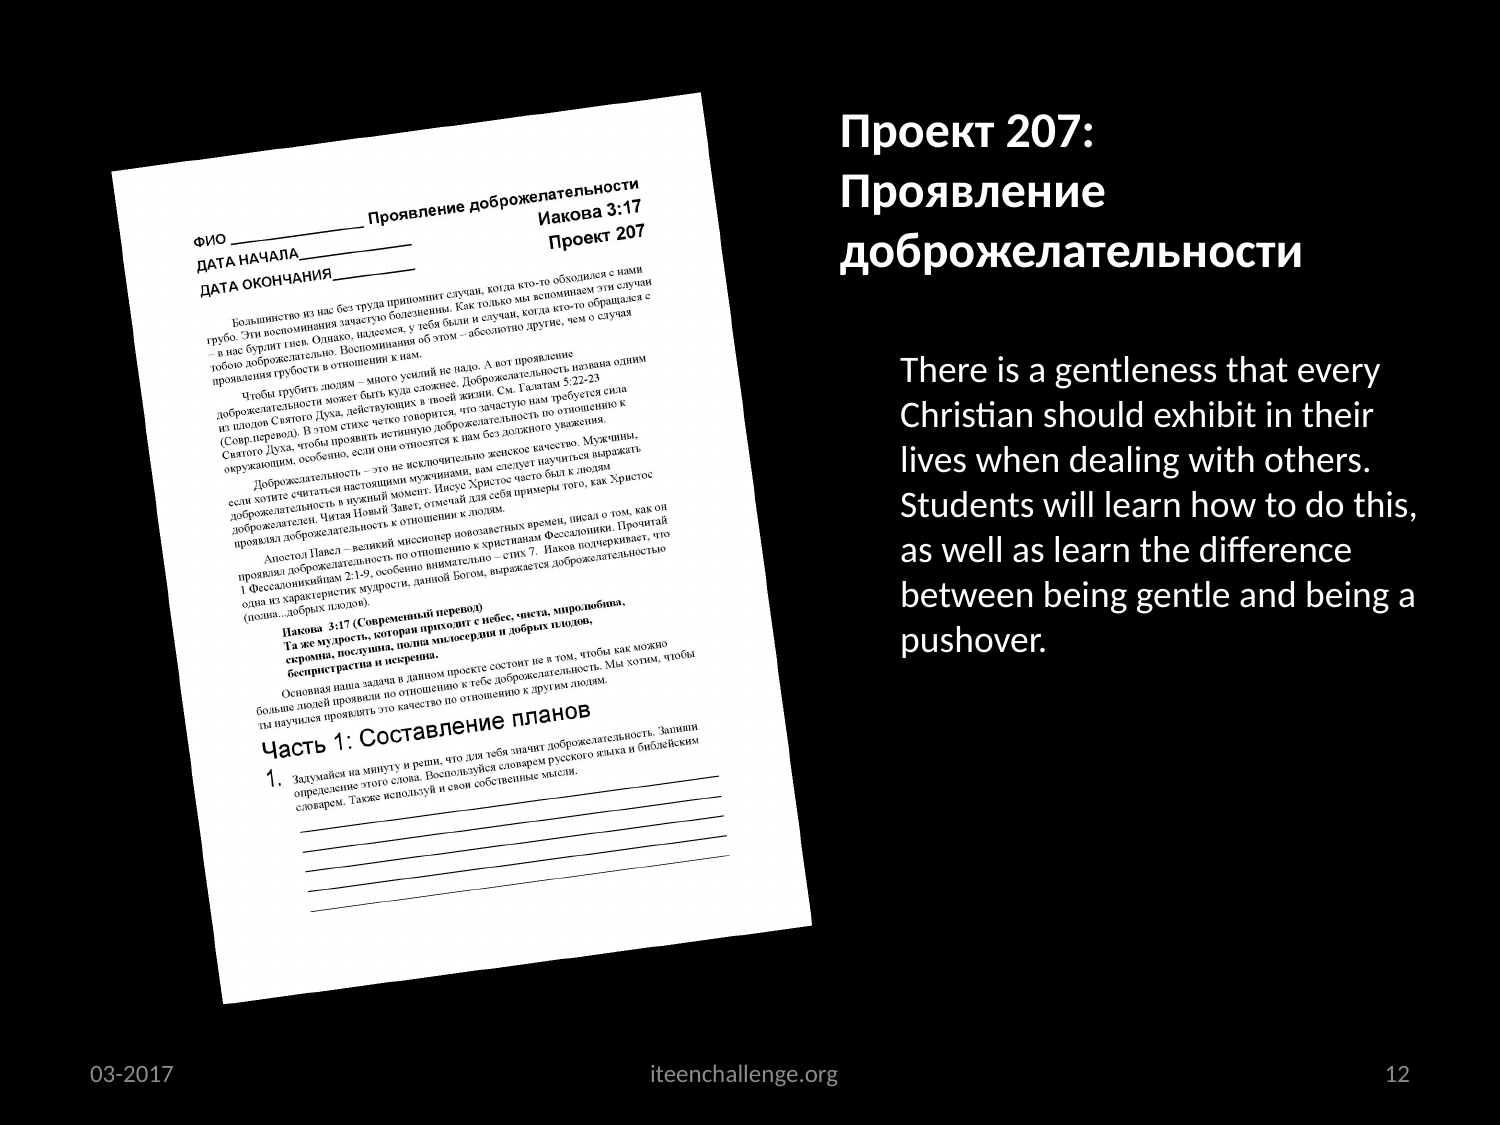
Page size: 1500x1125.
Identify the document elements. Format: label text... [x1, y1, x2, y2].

text_box Проект 207: Проявление доброжелательности [824, 89, 1413, 285]
picture [112, 94, 811, 1004]
footer iteenchallenge.org [512, 1042, 988, 1103]
slide_number 12 [1074, 1042, 1425, 1103]
text_box There is a gentleness that every Christian should exhibit in their lives when dealing with others. Students will learn how to do this, as well as learn the difference between being gentle and being a pushover. [885, 337, 1463, 668]
slide_number 03-2017 [75, 1042, 425, 1103]
